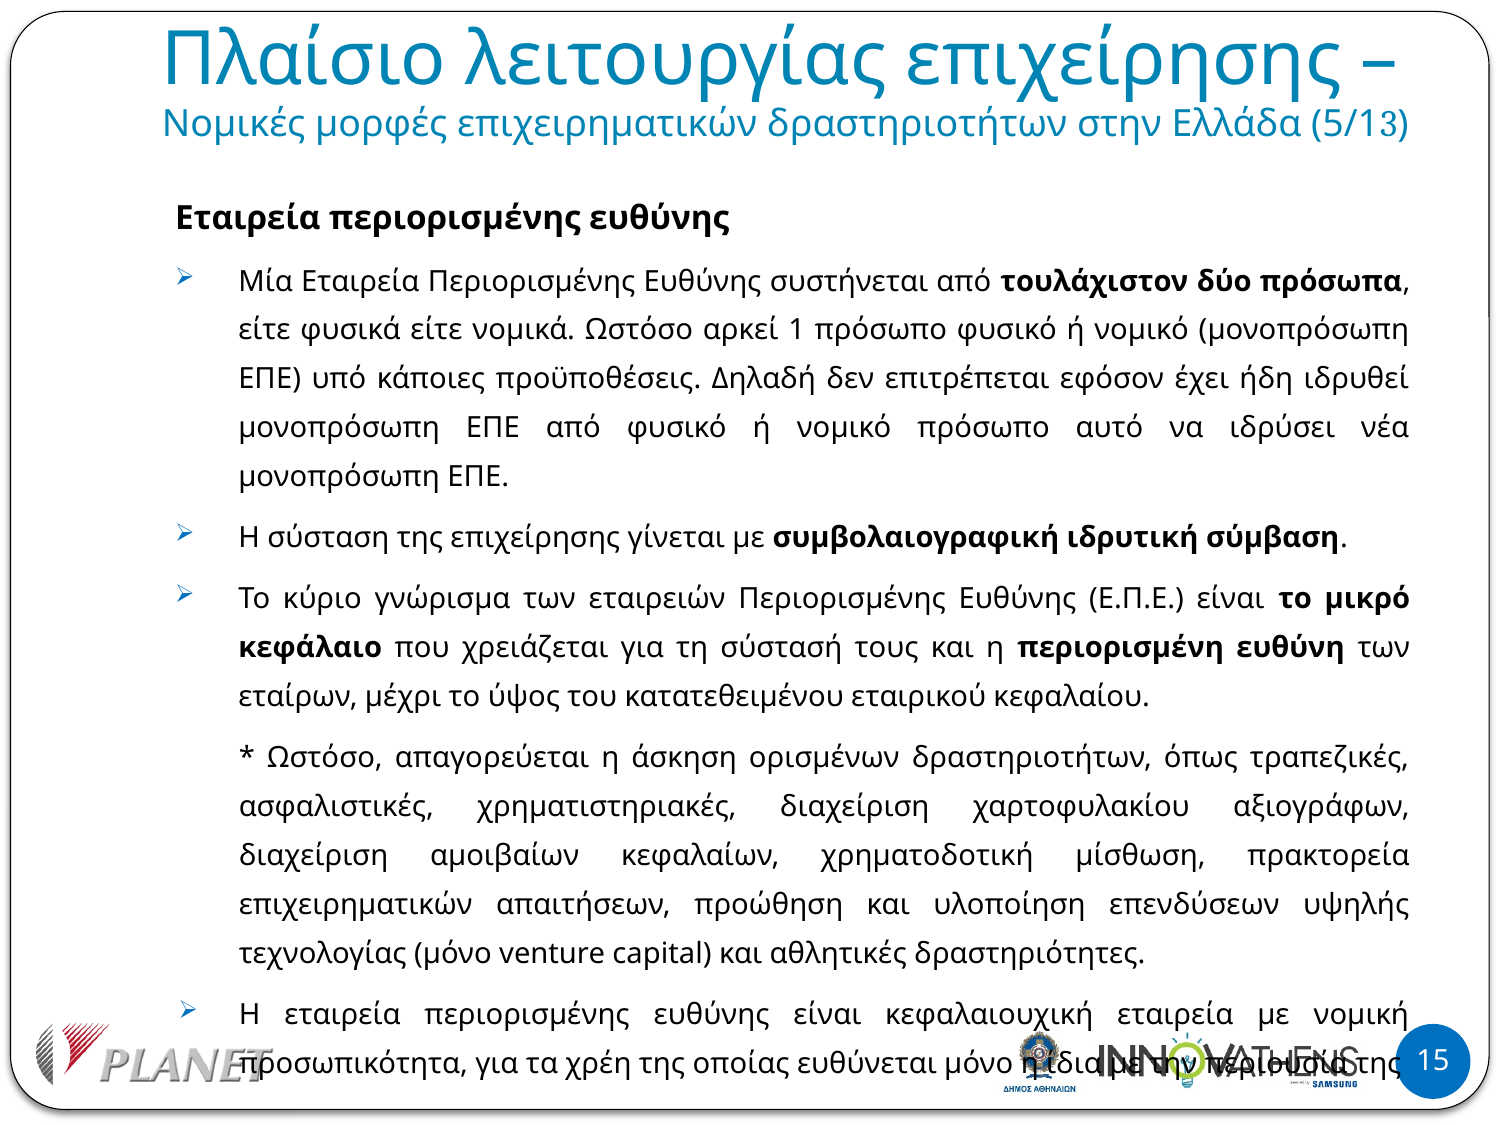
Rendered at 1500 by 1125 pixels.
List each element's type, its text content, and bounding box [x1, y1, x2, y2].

picture [985, 1014, 1376, 1108]
list Εταιρεία περιορισμένης ευθύνης Μία Εταιρεία Περιορισμένης Ευθύνης συστήνεται από τουλάχιστον δύο πρόσωπα, είτε φυσικά είτε νομικά. Ωστόσο αρκεί 1 πρόσωπο φυσικό ή νομικό (μονοπρόσωπη ΕΠΕ) υπό κάποιες προϋποθέσεις. Δηλαδή δεν επιτρέπεται εφόσον έχει ήδη ιδρυθεί μονοπρόσωπη ΕΠΕ από φυσικό ή νομικό πρόσωπο αυτό να ιδρύσει νέα μονοπρόσωπη ΕΠΕ. Η σύσταση της επιχείρησης γίνεται με συμβολαιογραφική ιδρυτική σύμβαση. Το κύριο γνώρισμα των εταιρειών Περιορισμένης Ευθύνης (Ε.Π.Ε.) είναι το μικρό κεφάλαιο που χρειάζεται για τη σύστασή τους και η περιορισμένη ευθύνη των εταίρων, μέχρι το ύψος του κατατεθειμένου εταιρικού κεφαλαίου. * Ωστόσο, απαγορεύεται η άσκηση ορισμένων δραστηριοτήτων, όπως τραπεζικές, ασφαλιστικές, χρηματιστηριακές, διαχείριση χαρτοφυλακίου αξιογράφων, διαχείριση αμοιβαίων κεφαλαίων, χρηματοδοτική μίσθωση, πρακτορεία επιχειρηματικών απαιτήσεων, προώθηση και υλοποίηση επενδύσεων υψηλής τεχνολογίας (μόνο venture capital) και αθλητικές δραστηριότητες. Η εταιρεία περιορισμένης ευθύνης είναι κεφαλαιουχική εταιρεία με νομική προσωπικότητα, για τα χρέη της οποίας ευθύνεται μόνο η ίδια με την περιουσία της [150, 172, 1425, 923]
title Πλαίσιο λειτουργίας επιχείρησης – Νομικές μορφές επιχειρηματικών δραστηριοτήτων στην Ελλάδα (5/13) [150, 19, 1425, 160]
picture [36, 1023, 280, 1087]
